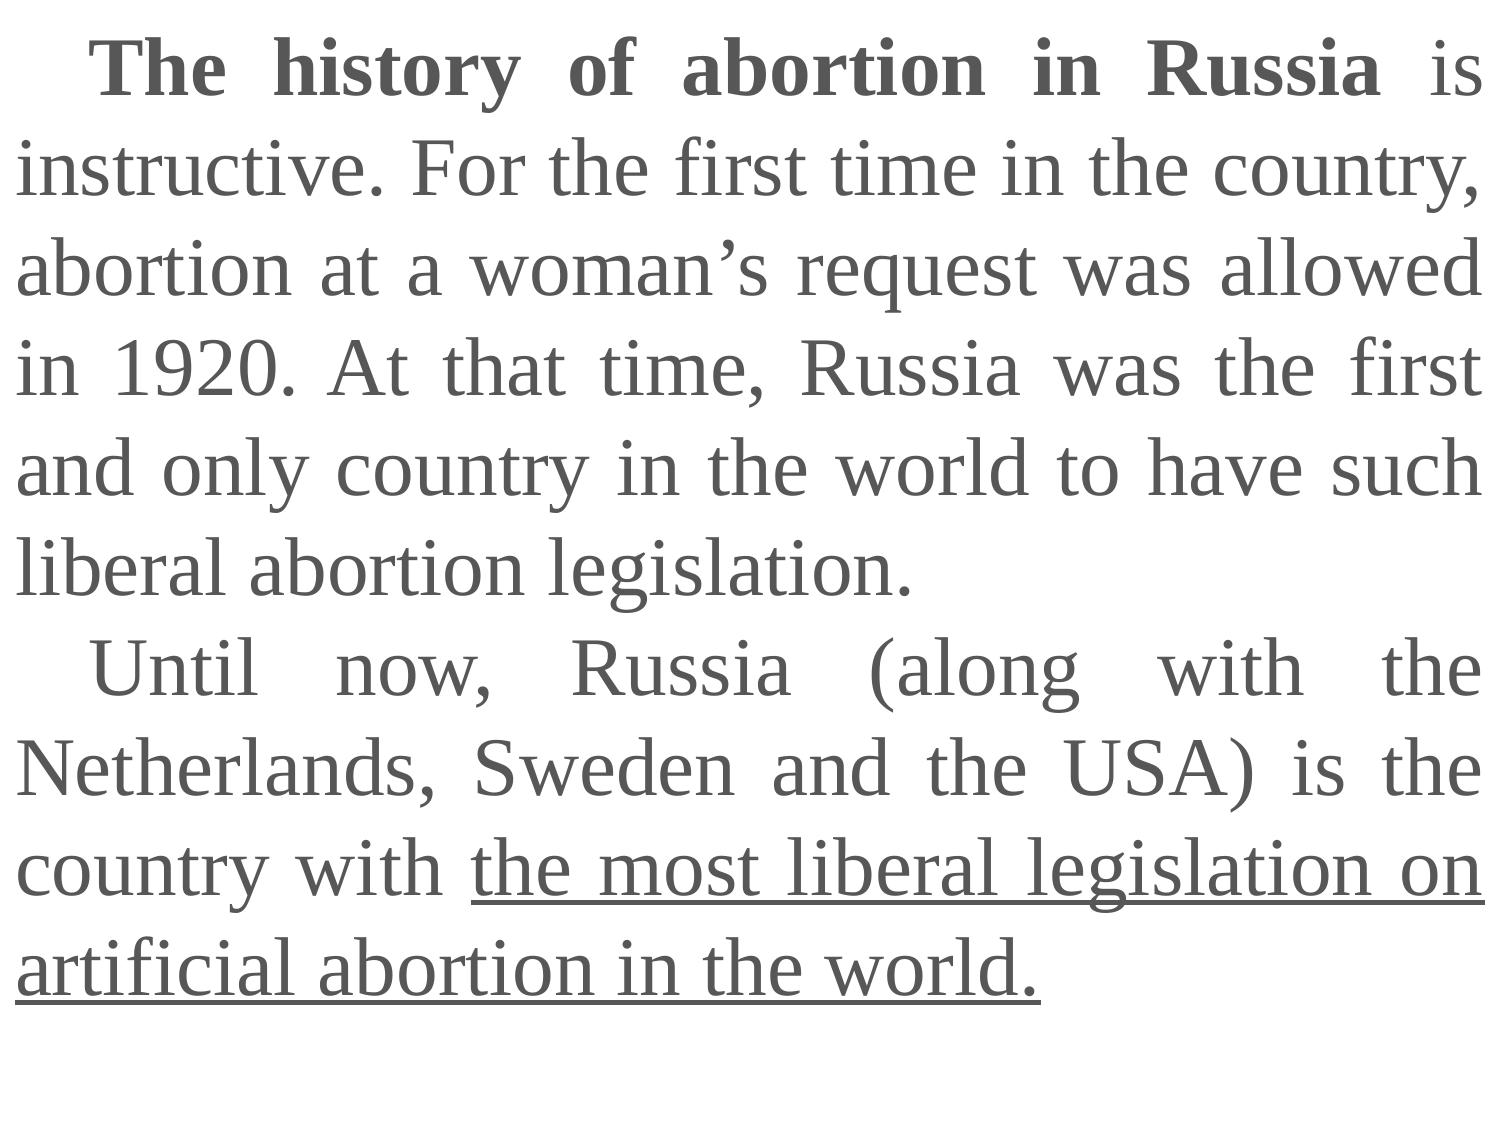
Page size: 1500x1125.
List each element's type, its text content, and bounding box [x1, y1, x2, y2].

text_box The history of abortion in Russia is instructive. For the first time in the country, abortion at a woman’s request was allowed in 1920. At that time, Russia was the first and only country in the world to have such liberal abortion legislation. Until now, Russia (along with the Netherlands, Sweden and the USA) is the country with the most liberal legislation on artificial abortion in the world. [0, 5, 1500, 1020]
